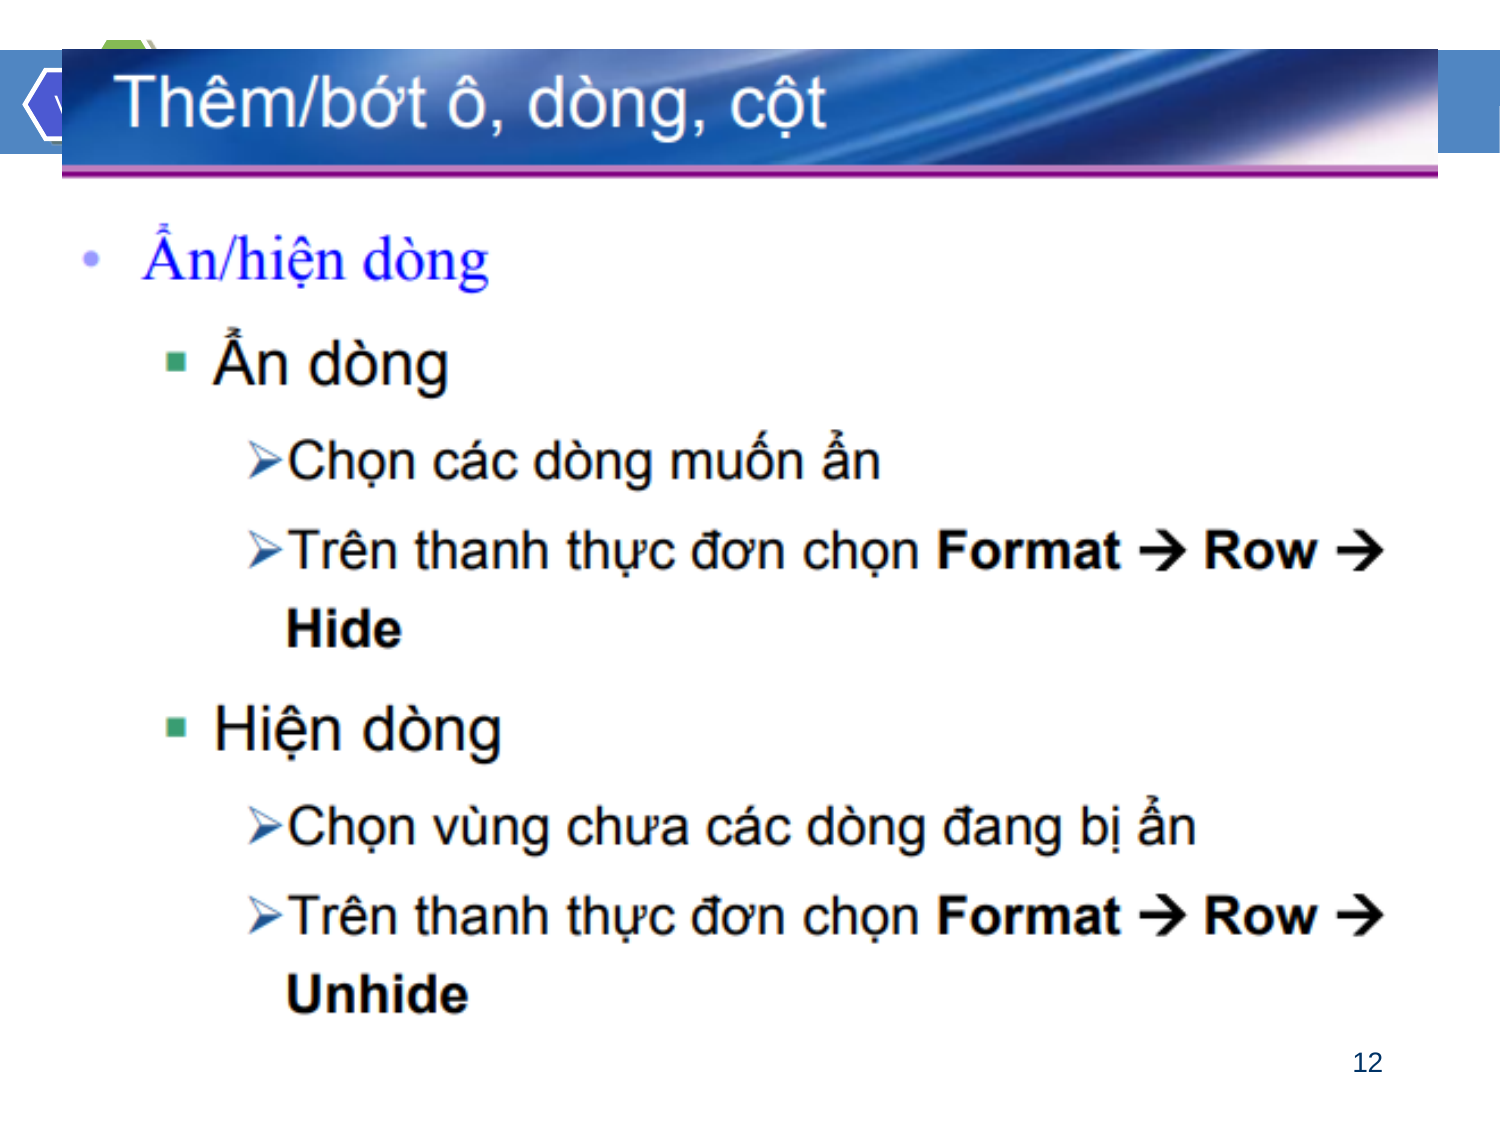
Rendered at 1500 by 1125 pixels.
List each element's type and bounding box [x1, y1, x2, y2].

picture [62, 49, 1438, 1038]
